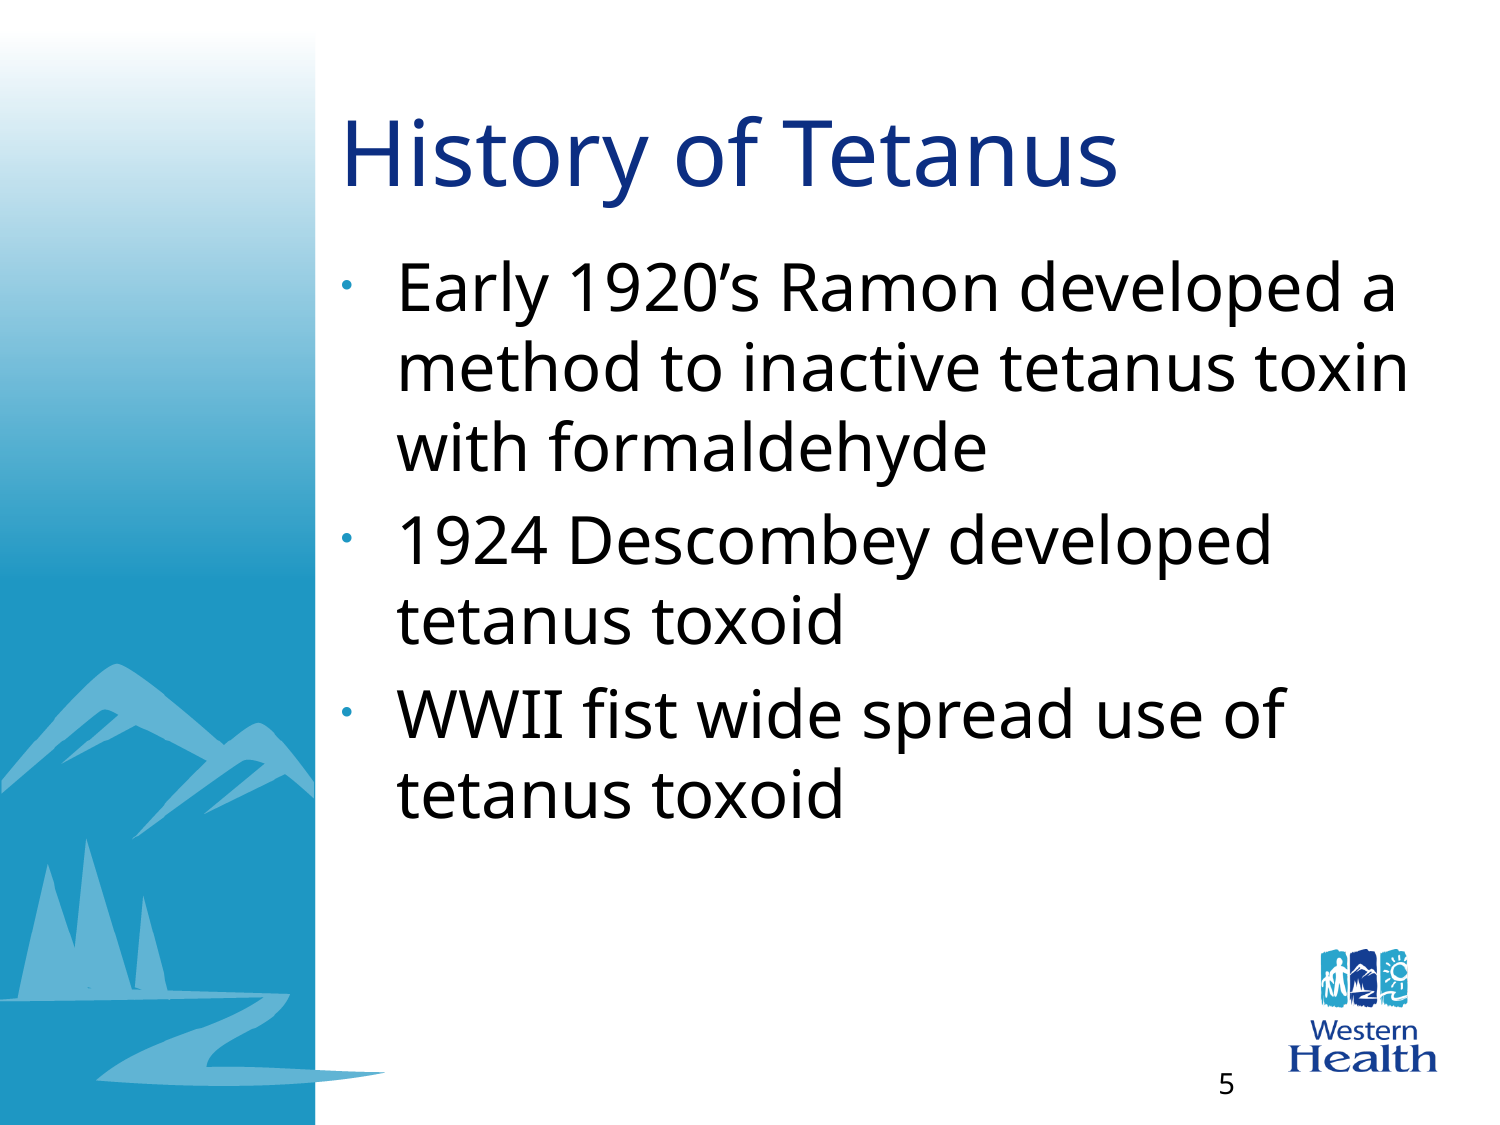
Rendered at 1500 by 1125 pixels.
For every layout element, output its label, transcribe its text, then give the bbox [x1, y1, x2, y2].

title History of Tetanus [324, 37, 1468, 213]
picture [0, 0, 385, 1125]
slide_number 5 [937, 1037, 1251, 1113]
picture [1288, 1006, 1438, 1072]
list Early 1920’s Ramon developed a method to inactive tetanus toxin with formaldehyde 1924 Descombey developed tetanus toxoid WWII fist wide spread use of tetanus toxoid [324, 237, 1469, 1006]
